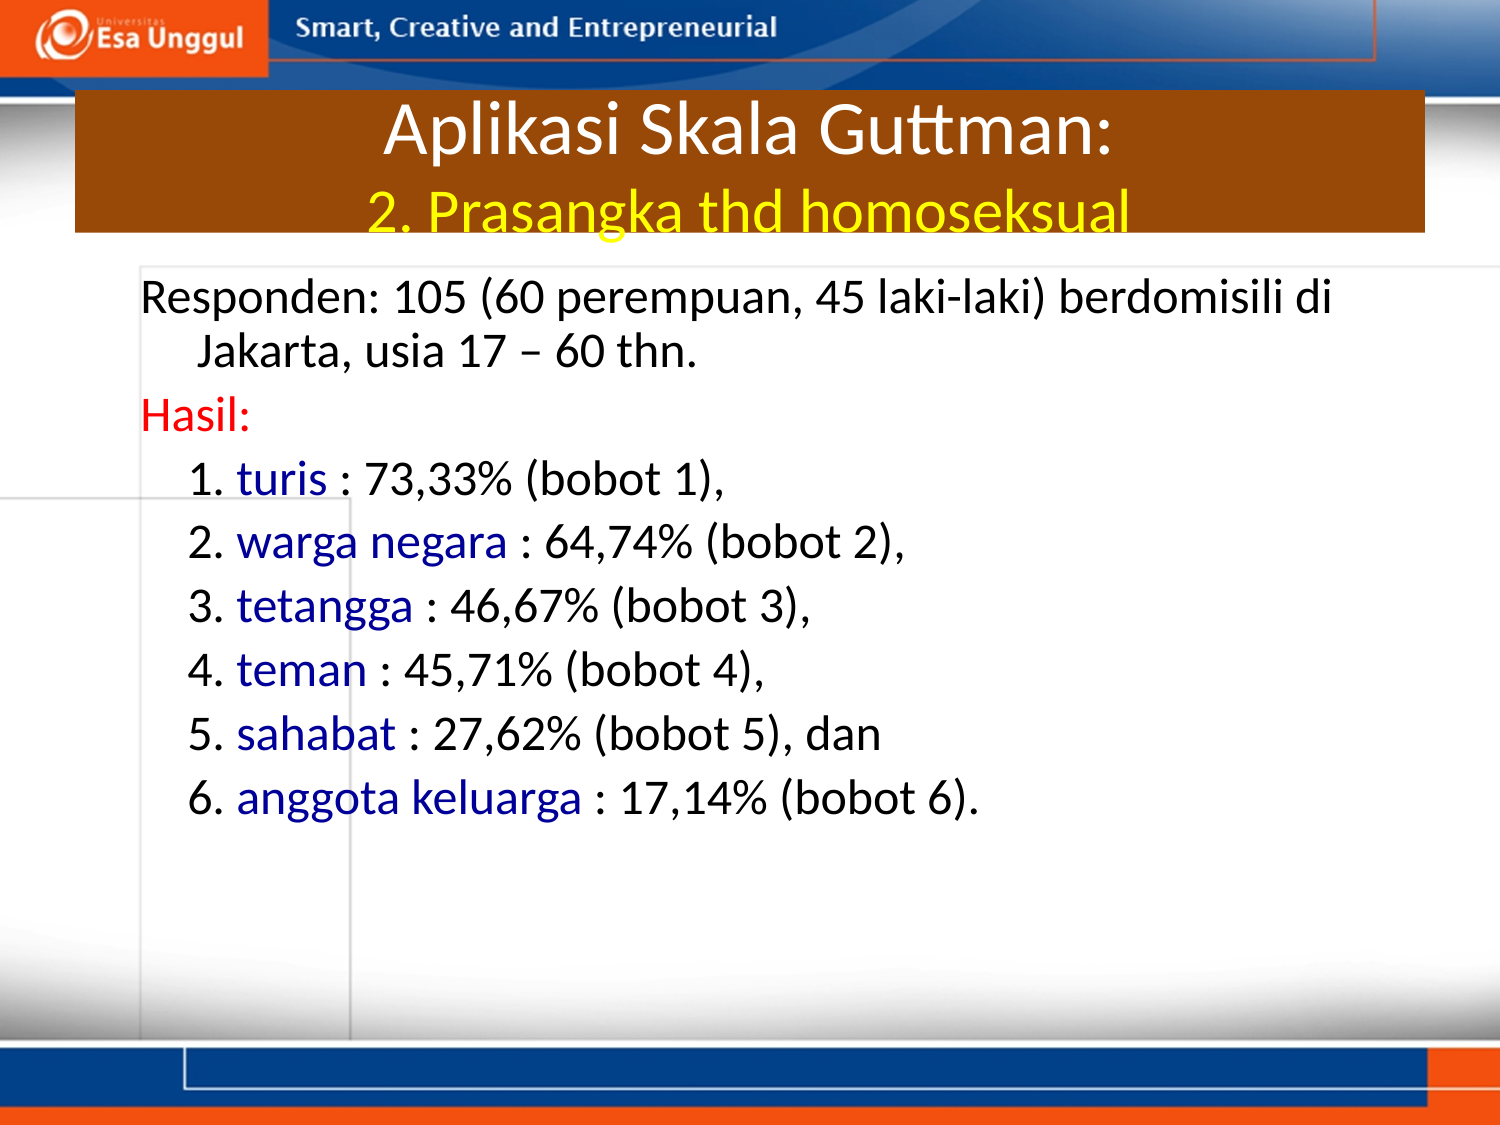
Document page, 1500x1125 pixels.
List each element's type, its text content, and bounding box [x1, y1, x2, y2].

list Responden: 105 (60 perempuan, 45 laki-laki) berdomisili di Jakarta, usia 17 – 60 thn. Hasil: 1. turis : 73,33% (bobot 1), 2. warga negara : 64,74% (bobot 2), 3. tetangga : 46,67% (bobot 3), 4. teman : 45,71% (bobot 4), 5. sahabat : 27,62% (bobot 5), dan 6. anggota keluarga : 17,14% (bobot 6). [125, 262, 1438, 1071]
title Aplikasi Skala Guttman: 2. Prasangka thd homoseksual [75, 90, 1425, 233]
picture [0, 0, 1500, 1125]
